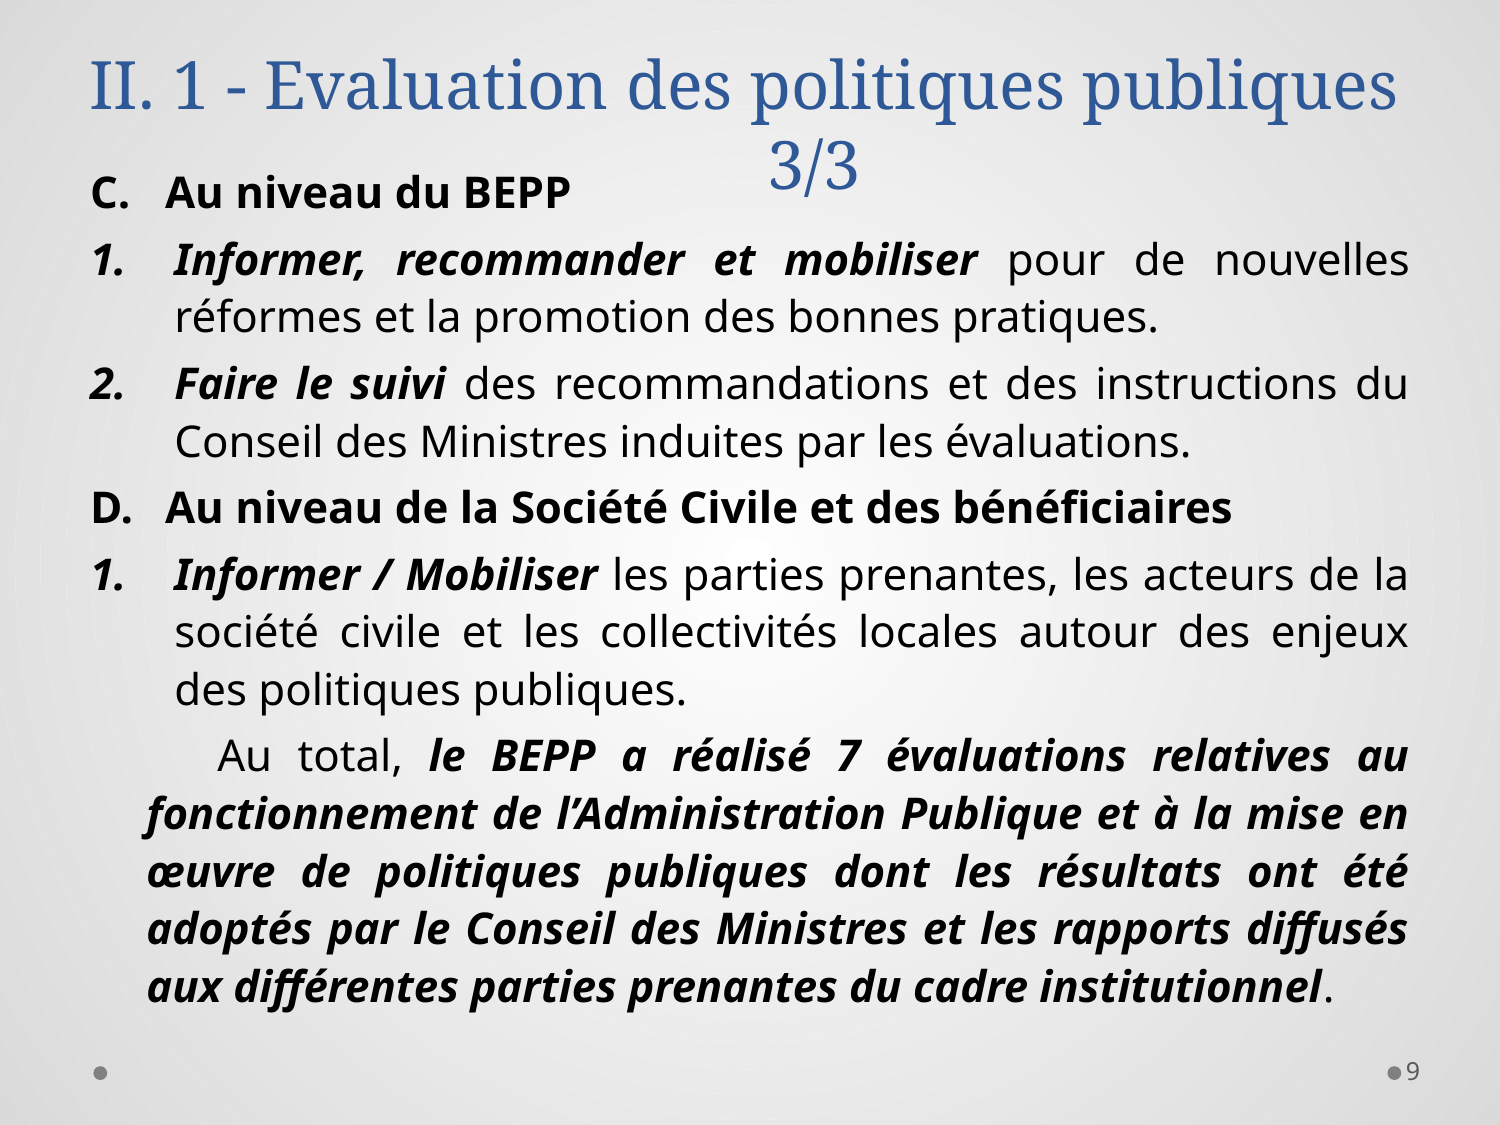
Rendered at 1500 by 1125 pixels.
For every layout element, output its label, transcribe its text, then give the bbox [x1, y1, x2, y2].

list Au niveau du BEPP Informer, recommander et mobiliser pour de nouvelles réformes et la promotion des bonnes pratiques. Faire le suivi des recommandations et des instructions du Conseil des Ministres induites par les évaluations. Au niveau de la Société Civile et des bénéficiaires Informer / Mobiliser les parties prenantes, les acteurs de la société civile et les collectivités locales autour des enjeux des politiques publiques. Au total, le BEPP a réalisé 7 évaluations relatives au fonctionnement de l’Administration Publique et à la mise en œuvre de politiques publiques dont les résultats ont été adoptés par le Conseil des Ministres et les rapports diffusés aux différentes parties prenantes du cadre institutionnel. [75, 176, 1425, 1067]
title II. 1 - Evaluation des politiques publiques 3/3 [46, 35, 1442, 176]
slide_number 9 [1401, 1042, 1494, 1103]
